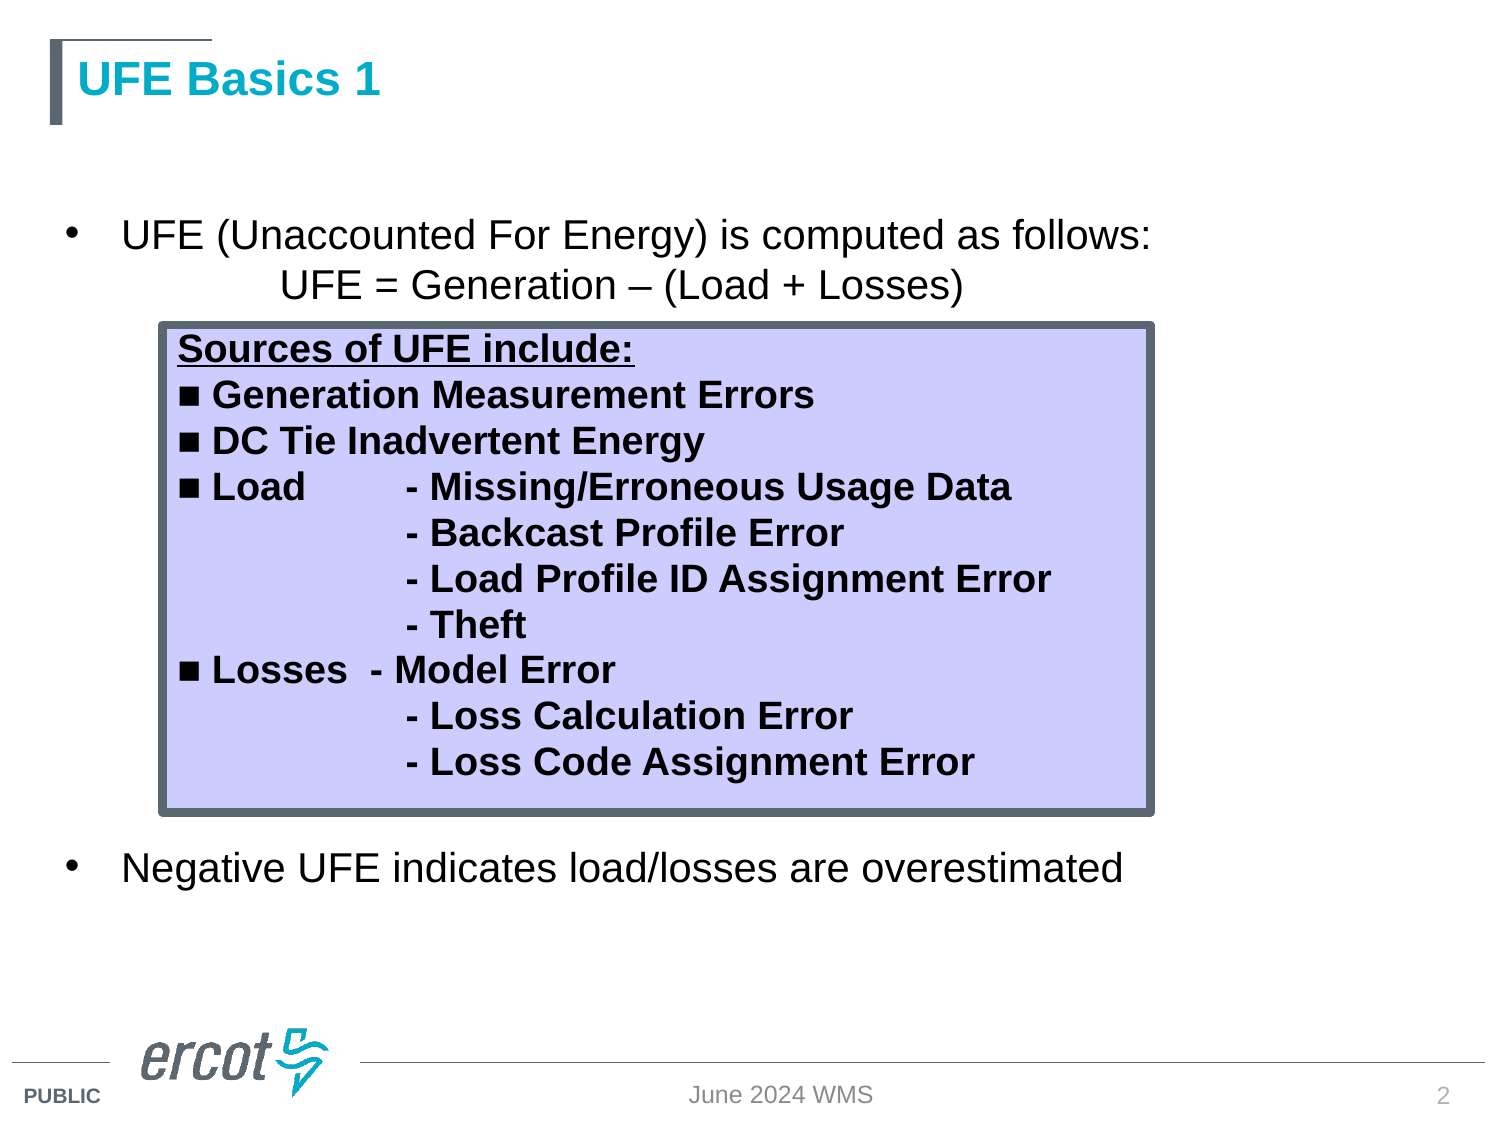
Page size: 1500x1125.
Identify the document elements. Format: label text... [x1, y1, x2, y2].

footer June 2024 WMS [450, 1074, 1113, 1113]
text_box Sources of UFE include: ■ Generation Measurement Errors ■ DC Tie Inadvertent Energy ■ Load - Missing/Erroneous Usage Data - Backcast Profile Error - Load Profile ID Assignment Error - Theft ■ Losses - Model Error - Loss Calculation Error - Loss Code Assignment Error [162, 324, 1151, 813]
title UFE Basics 1 [62, 39, 1450, 125]
slide_number 2 [1400, 1076, 1488, 1113]
picture [137, 1024, 332, 1100]
list UFE (Unaccounted For Energy) is computed as follows: UFE = Generation – (Load + Losses) Negative UFE indicates load/losses are overestimated [50, 200, 1450, 1000]
